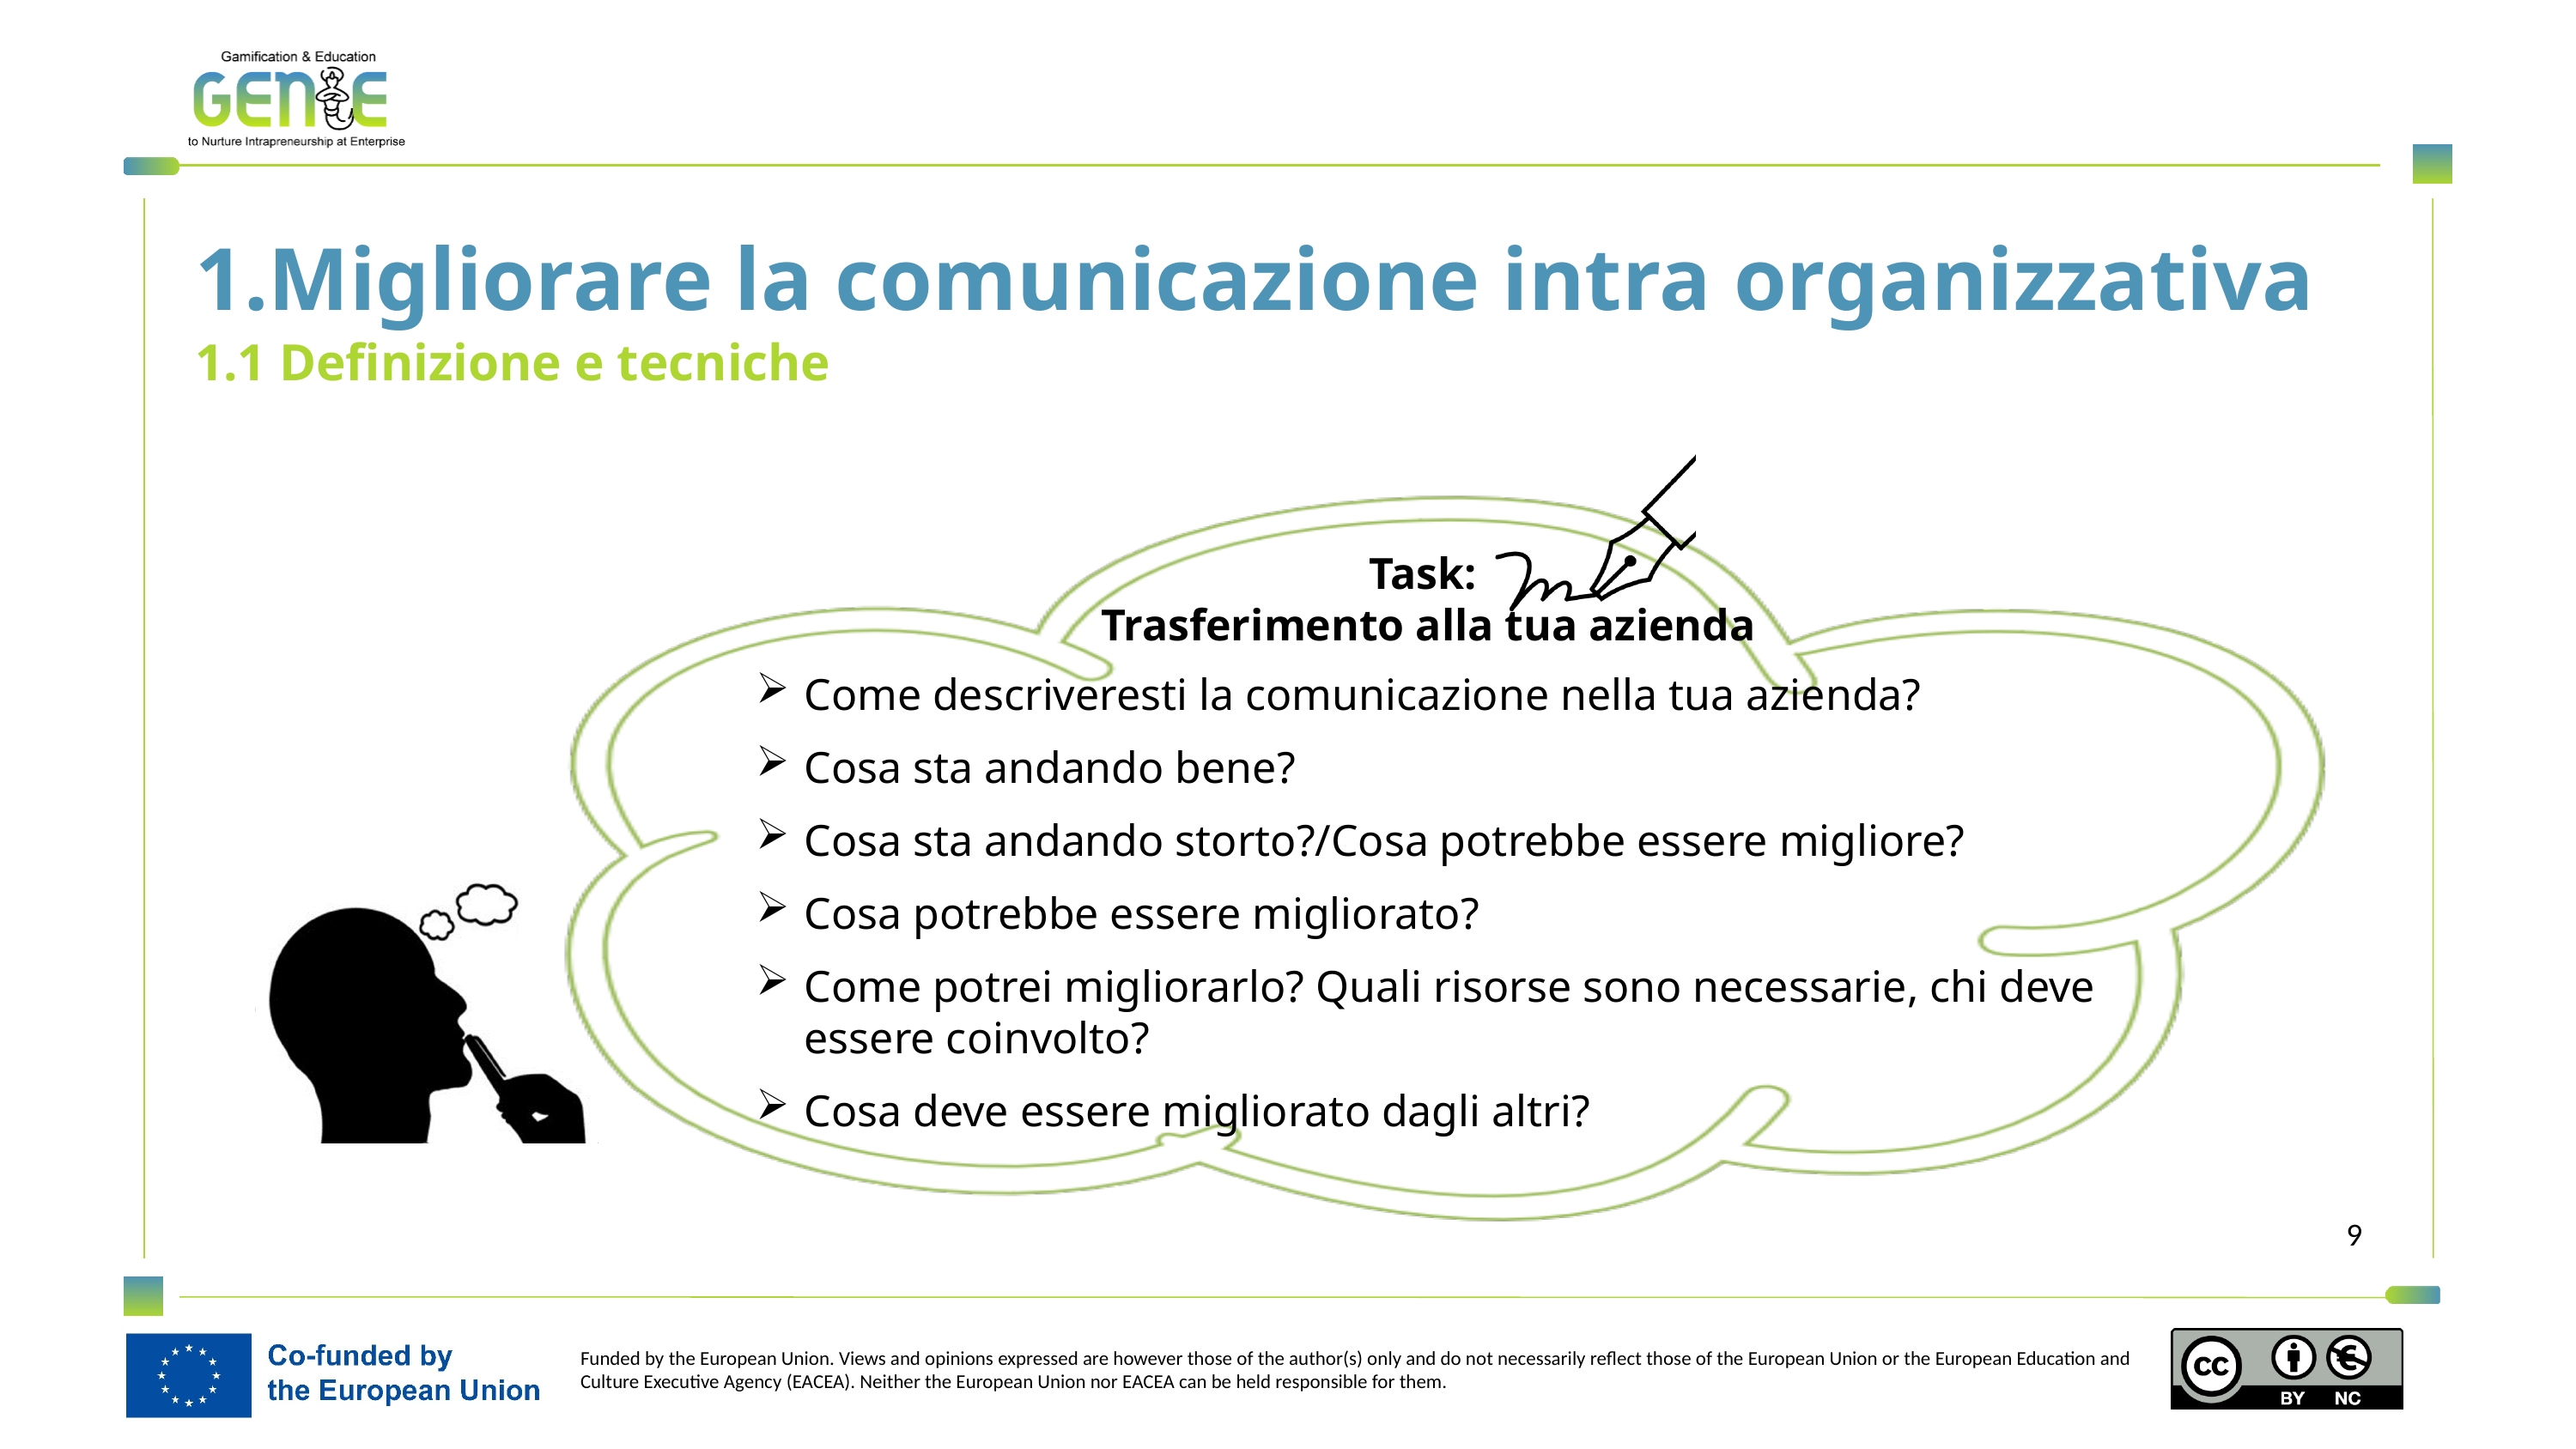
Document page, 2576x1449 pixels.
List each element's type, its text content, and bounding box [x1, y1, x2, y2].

picture [124, 1276, 163, 1316]
picture [2413, 144, 2452, 184]
picture [2385, 1286, 2440, 1304]
picture [2171, 1328, 2403, 1410]
text_box 1.Migliorare la comunicazione intra organizzativa [182, 217, 2400, 334]
picture [182, 45, 408, 151]
picture [255, 433, 2400, 1231]
picture [111, 1328, 562, 1423]
text_box 1.1 Definizione e tecniche [182, 324, 1621, 397]
picture [124, 157, 179, 175]
